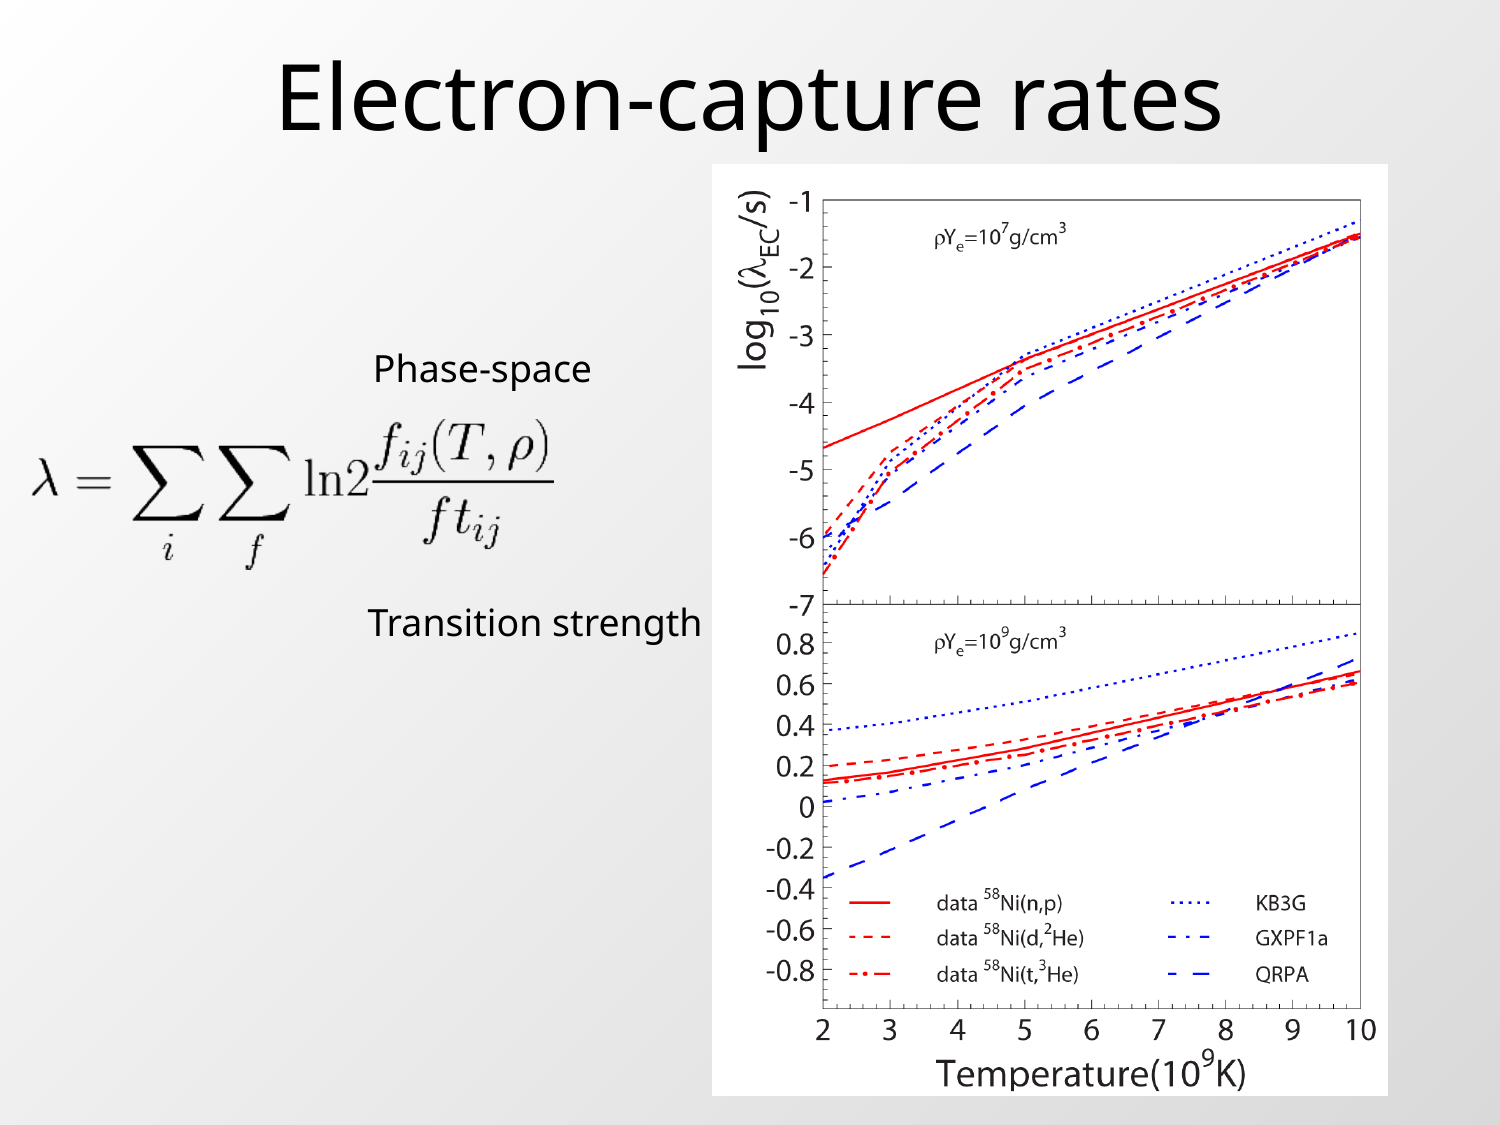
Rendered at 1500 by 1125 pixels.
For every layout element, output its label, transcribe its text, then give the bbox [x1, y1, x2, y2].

title Electron-capture rates [75, 0, 1425, 188]
picture [712, 163, 1388, 1097]
picture [31, 419, 554, 570]
text_box Transition strength [352, 591, 707, 651]
text_box Phase-space [358, 337, 608, 398]
